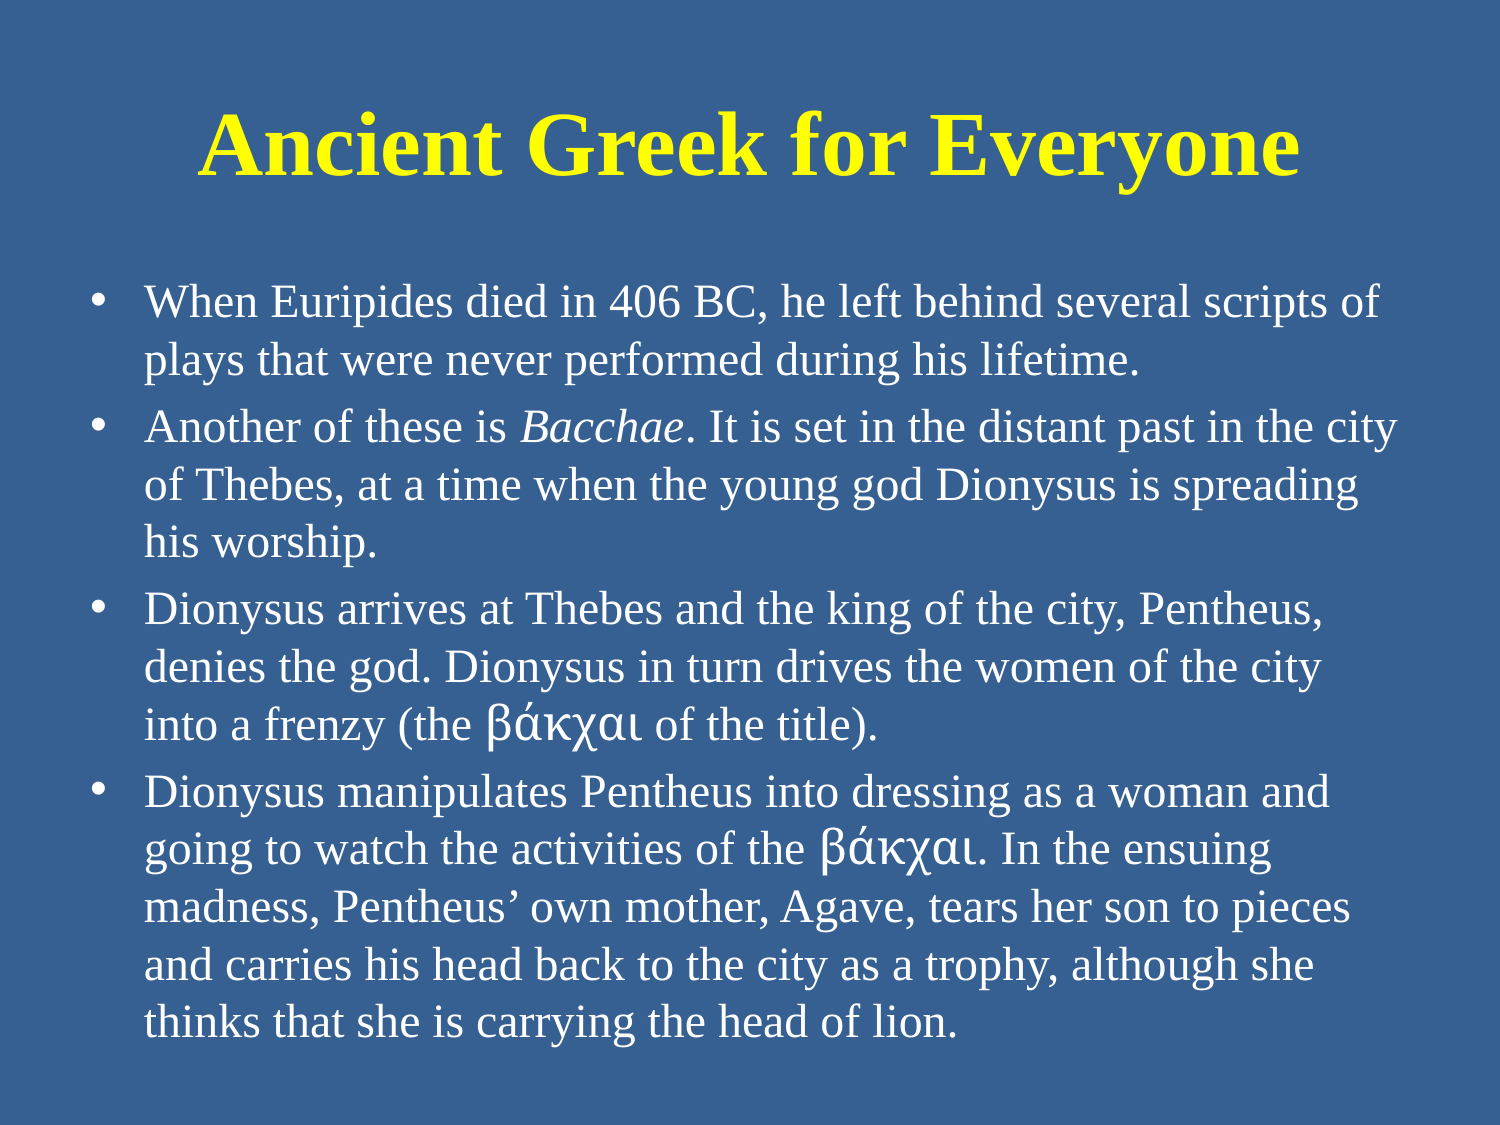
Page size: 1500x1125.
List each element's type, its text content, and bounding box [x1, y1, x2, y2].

list When Euripides died in 406 BC, he left behind several scripts of plays that were never performed during his lifetime. Another of these is Bacchae. It is set in the distant past in the city of Thebes, at a time when the young god Dionysus is spreading his worship. Dionysus arrives at Thebes and the king of the city, Pentheus, denies the god. Dionysus in turn drives the women of the city into a frenzy (the βάκχαι of the title). Dionysus manipulates Pentheus into dressing as a woman and going to watch the activities of the βάκχαι. In the ensuing madness, Pentheus’ own mother, Agave, tears her son to pieces and carries his head back to the city as a trophy, although she thinks that she is carrying the head of lion. [75, 262, 1425, 1063]
title Ancient Greek for Everyone [75, 45, 1425, 233]
